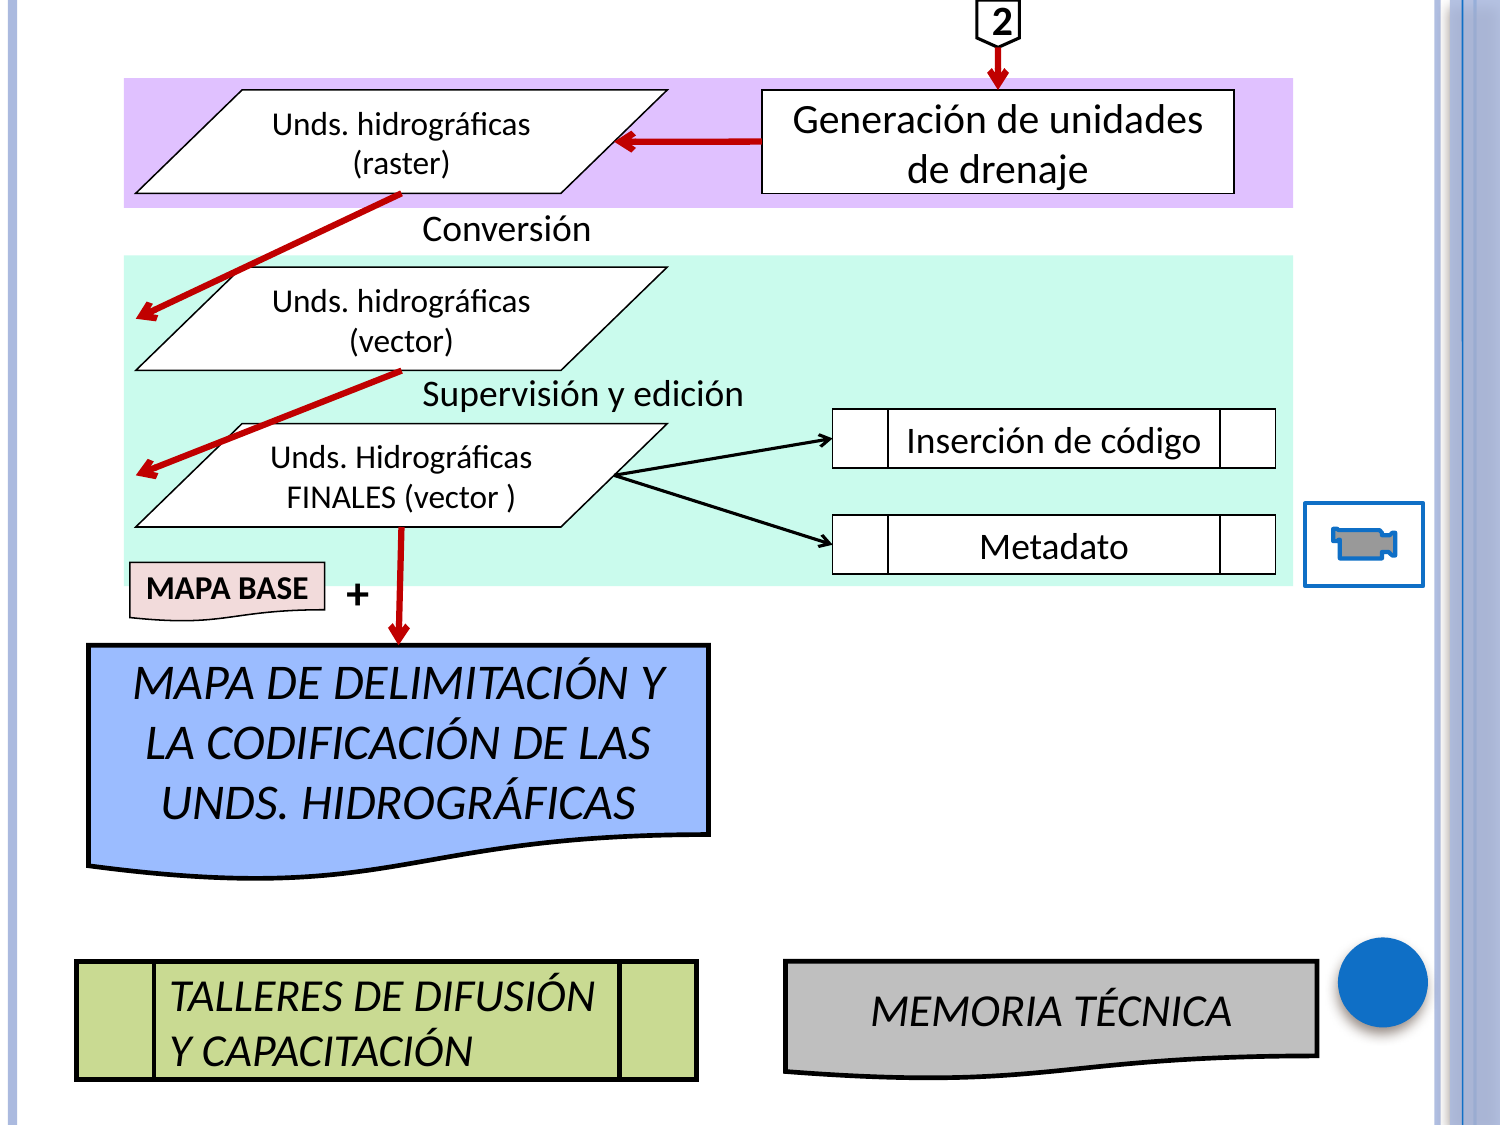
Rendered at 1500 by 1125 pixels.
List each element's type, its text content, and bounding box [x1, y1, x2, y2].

text_box MAPA BASE [129, 562, 325, 621]
text_box Inserción de código [832, 408, 1276, 468]
text_box Metadato [832, 515, 1276, 575]
text_box + [331, 556, 691, 610]
text_box MAPA DE DELIMITACIÓN Y LA CODIFICACIÓN DE LAS UNDS. HIDROGRÁFICAS [88, 645, 709, 879]
text_box MEMORIA TÉCNICA [785, 961, 1317, 1078]
text_box Unds. Hidrográficas FINALES (vector ) [135, 423, 668, 528]
text_box Unds. hidrográficas (raster) [135, 89, 668, 194]
text_box Unds. hidrográficas (vector) [135, 267, 668, 371]
text_box 2 [976, 0, 1020, 47]
text_box Conversión [407, 196, 767, 250]
text_box Generación de unidades de drenaje [761, 89, 1235, 194]
text_box [122, 253, 398, 588]
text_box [340, 584, 460, 588]
text_box [1303, 501, 1425, 588]
text_box [376, 76, 1295, 210]
text_box TALLERES DE DIFUSIÓN Y CAPACITACIÓN [76, 961, 697, 1080]
text_box [255, 253, 1295, 588]
text_box [122, 76, 996, 210]
text_box Supervisión y edición [407, 361, 767, 415]
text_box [613, 438, 833, 475]
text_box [613, 475, 833, 546]
